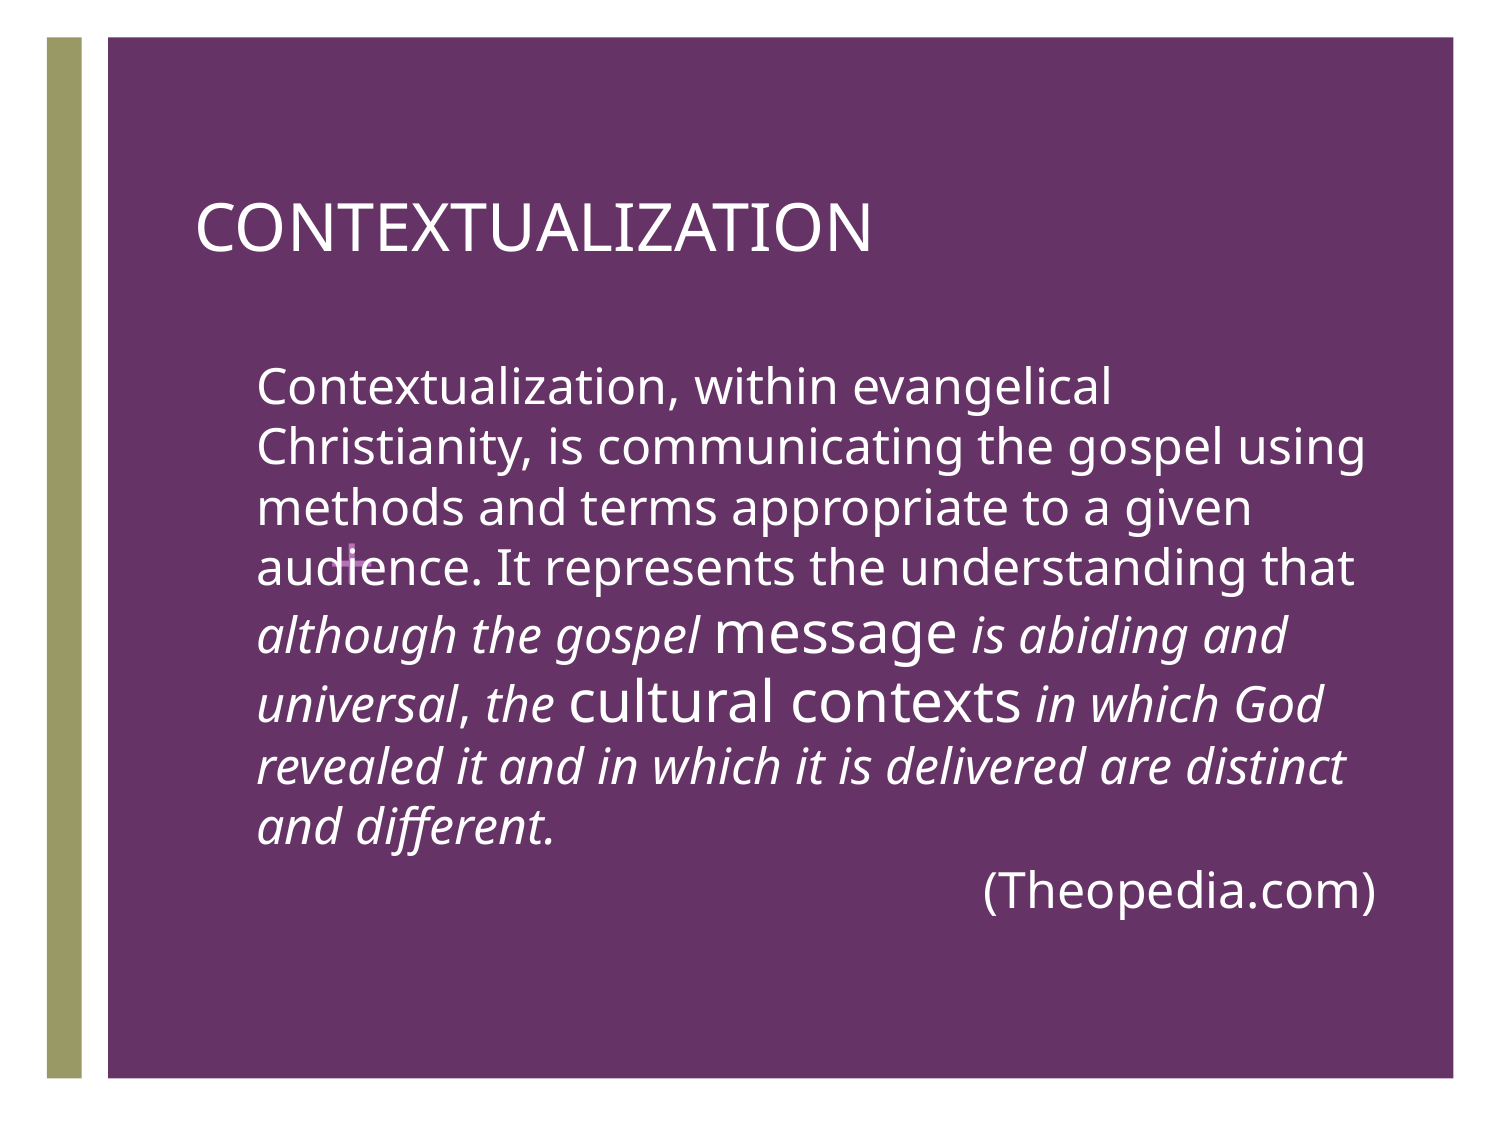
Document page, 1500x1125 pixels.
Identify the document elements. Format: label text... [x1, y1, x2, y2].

title CONTEXTUALIZATION [186, 48, 1113, 273]
list Contextualization, within evangelical Christianity, is communicating the gospel using methods and terms appropriate to a given audience. It represents the understanding that although the gospel message is abiding and universal, the cultural contexts in which God revealed it and in which it is delivered are distinct and different. (Theopedia.com) [248, 346, 1385, 976]
